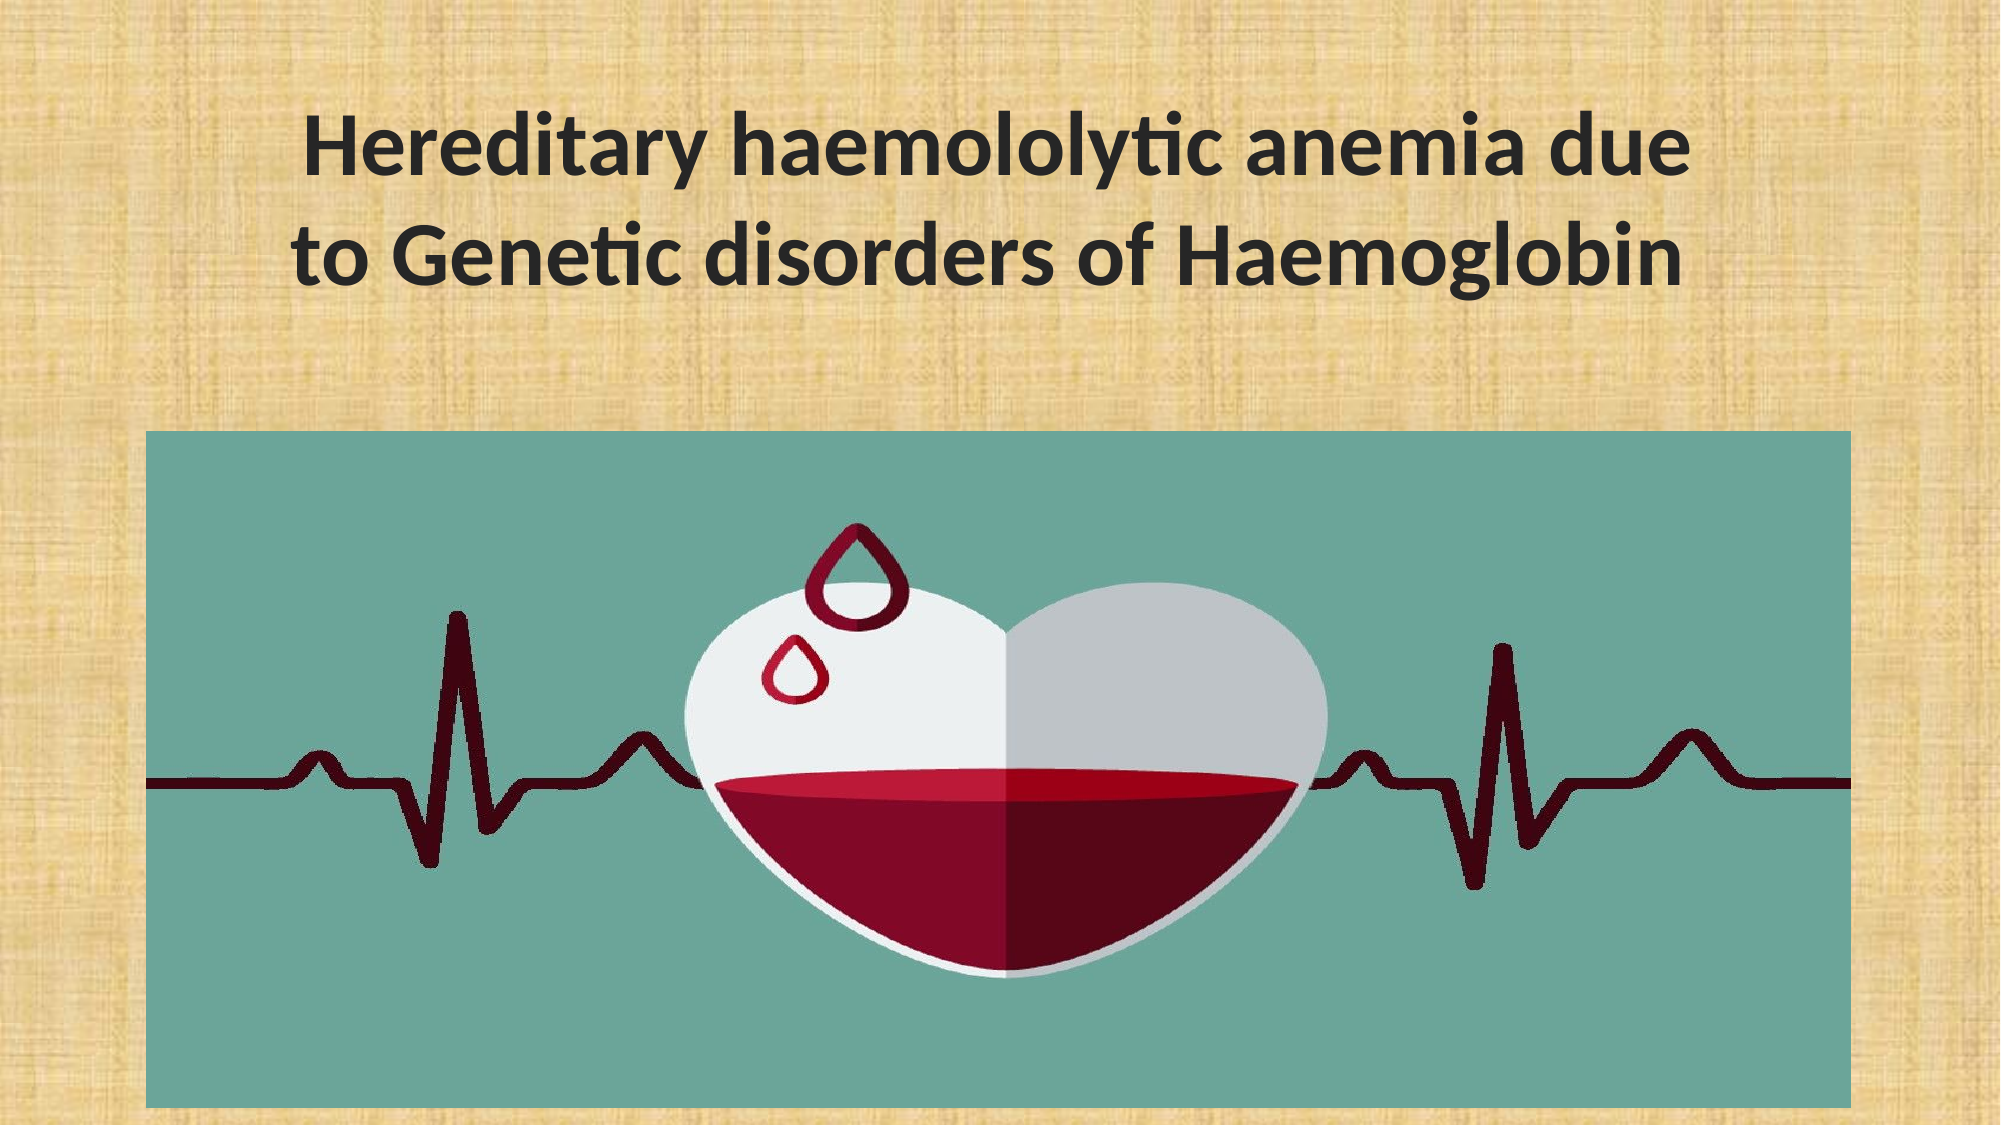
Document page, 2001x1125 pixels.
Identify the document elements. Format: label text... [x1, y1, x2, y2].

text_box Hereditary haemololytic anemia due to Genetic disorders of Haemoglobin [254, 76, 1743, 312]
picture [0, 0, 2001, 1125]
